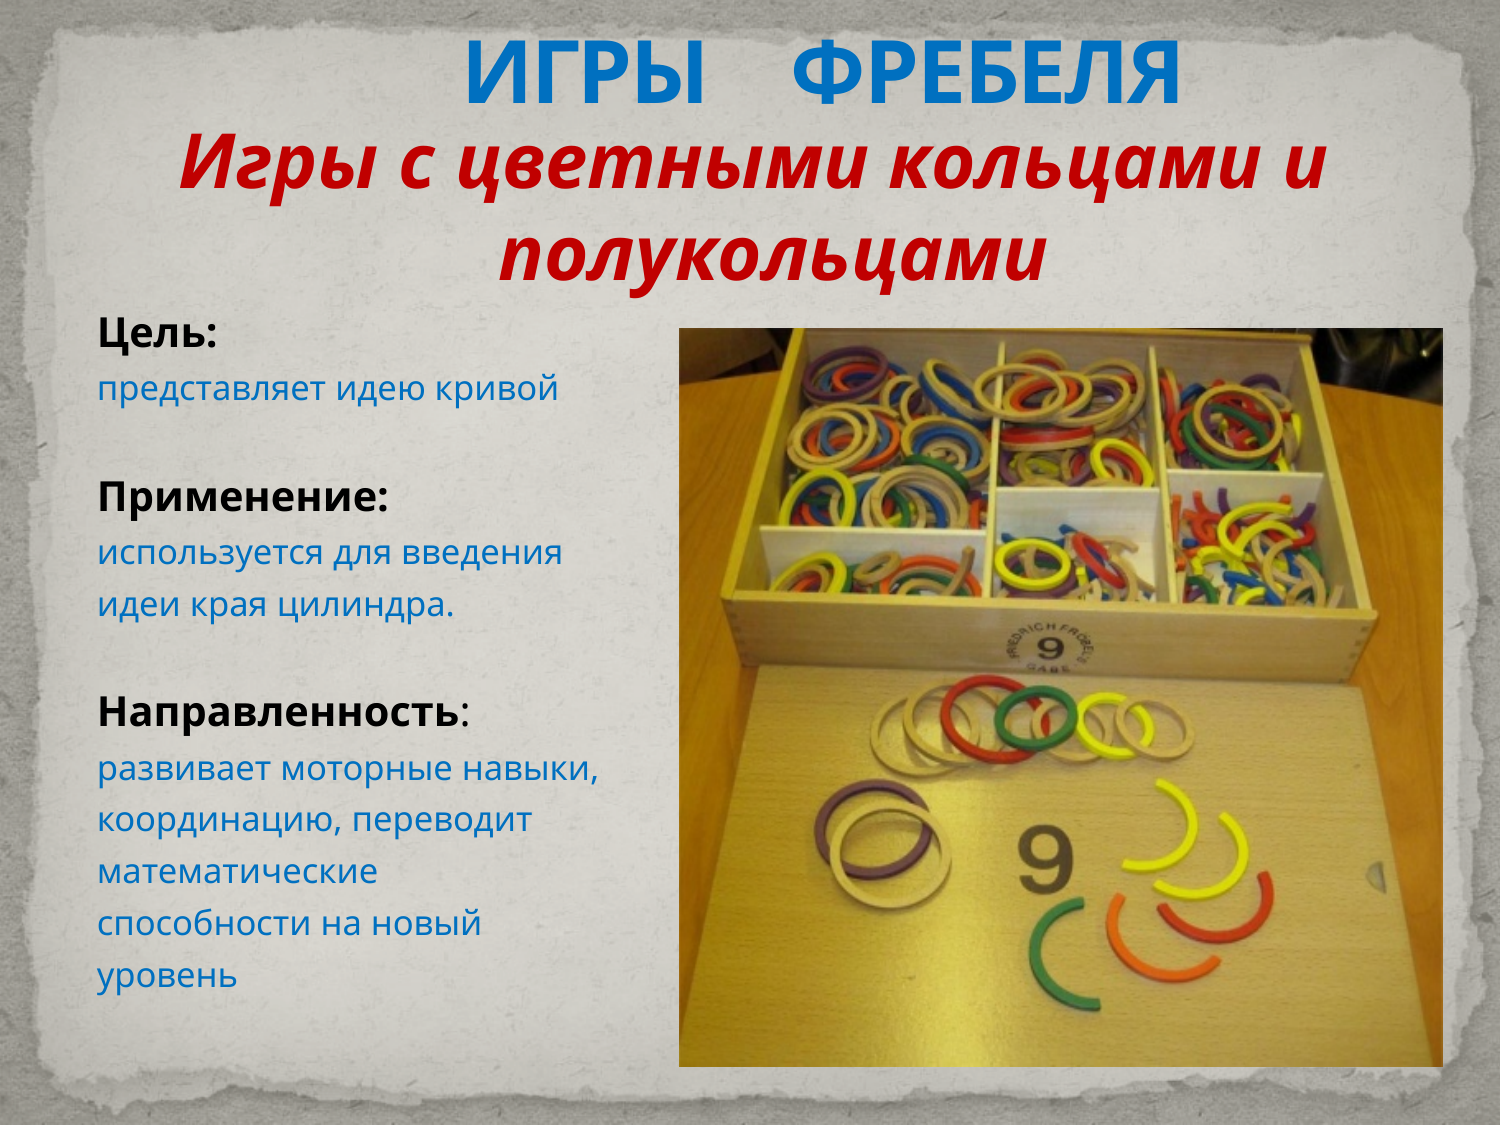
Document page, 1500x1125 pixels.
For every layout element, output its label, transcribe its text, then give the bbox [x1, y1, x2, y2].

list Игры с цветными кольцами и полукольцами Цель: представляет идею кривой Применение: используется для введения идеи края цилиндра. Направленность: развивает моторные навыки, координацию, переводит математические способности на новый уровень [82, 105, 1425, 1008]
picture [679, 327, 1443, 1067]
title ИГРЫ ФРЕБЕЛЯ [281, 0, 1219, 129]
